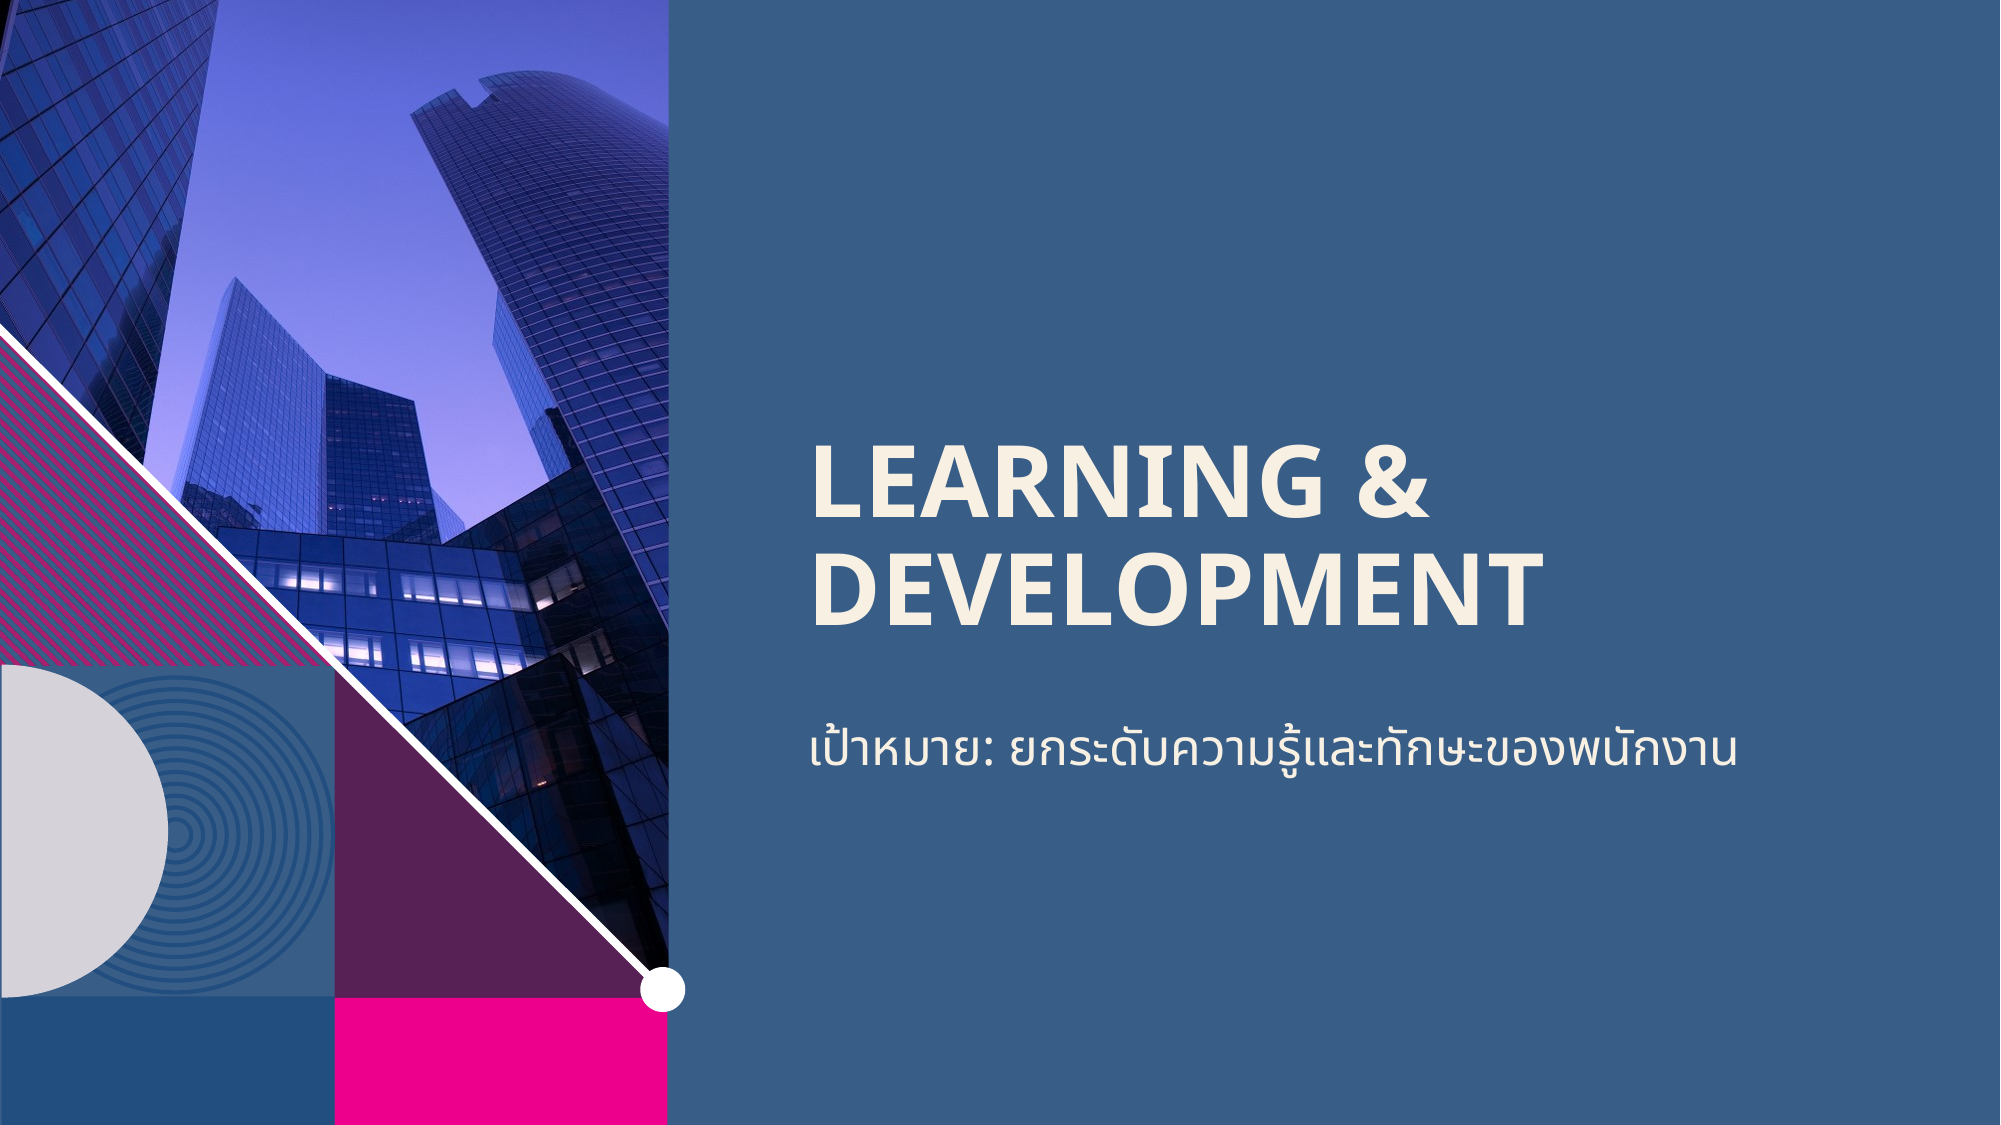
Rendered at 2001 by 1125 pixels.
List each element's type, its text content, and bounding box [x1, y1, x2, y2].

text_box [642, 966, 687, 1014]
picture [0, 0, 669, 1001]
title Learning & Development [792, 89, 1875, 655]
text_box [0, 313, 667, 994]
subtitle เป้าหมาย: ยกระดับความรู้และทักษะของพนักงาน [792, 677, 1875, 998]
